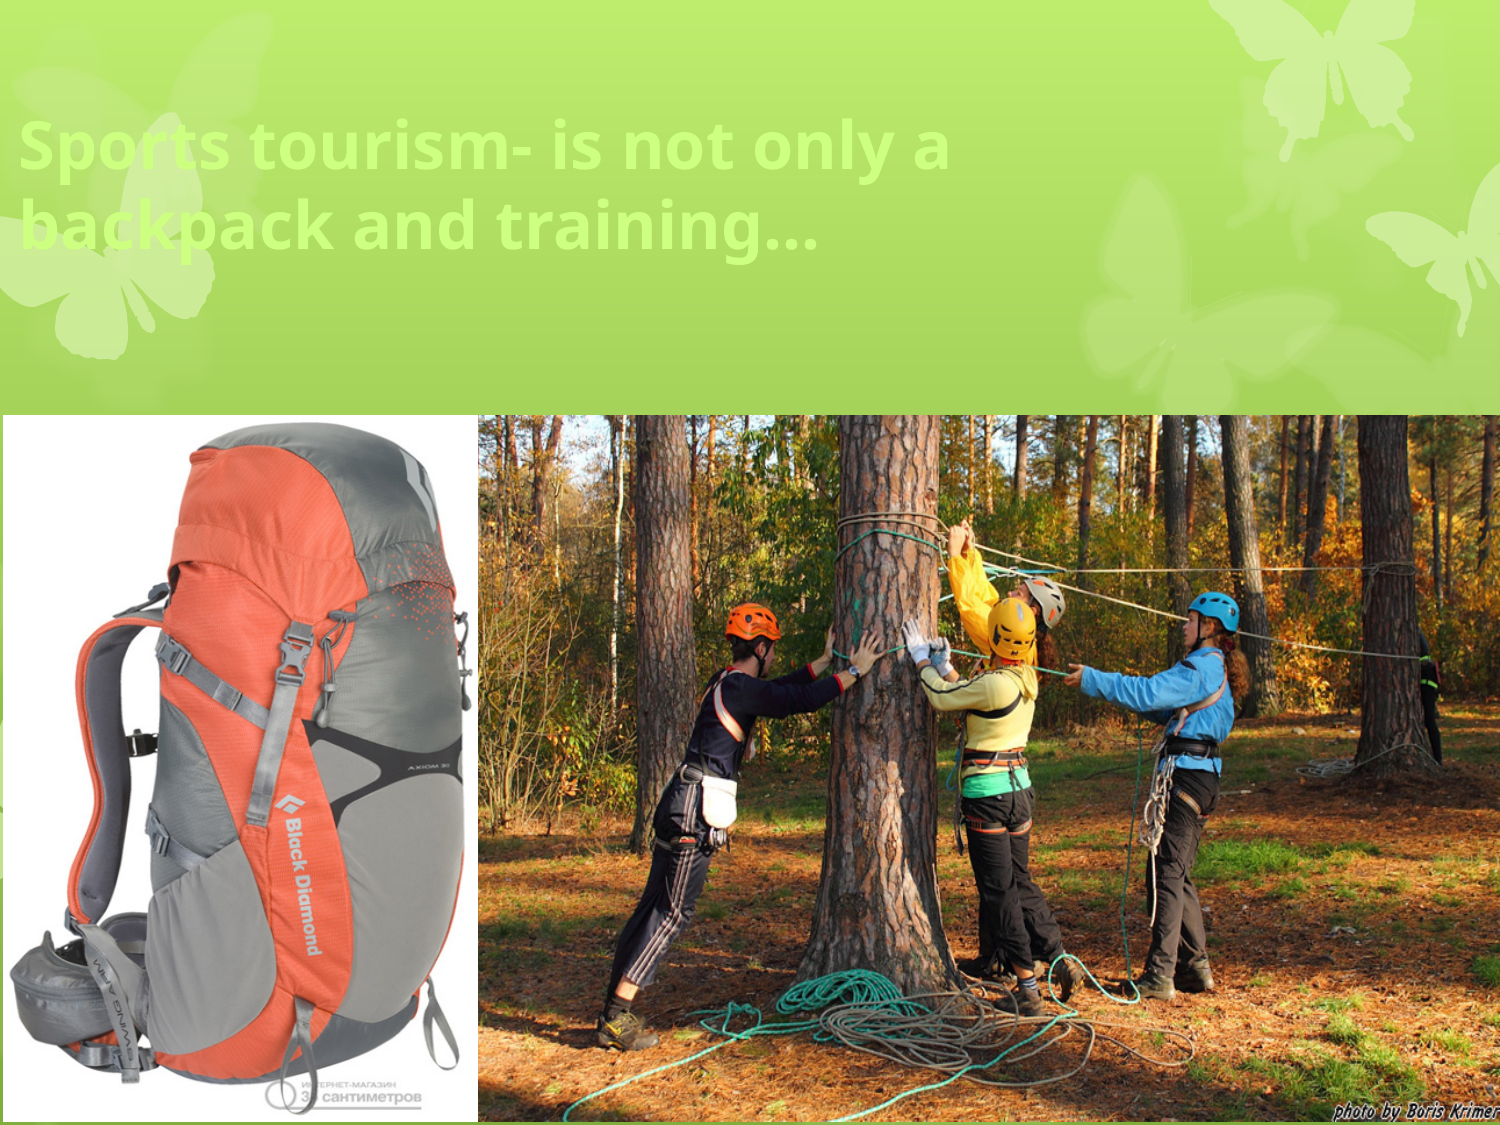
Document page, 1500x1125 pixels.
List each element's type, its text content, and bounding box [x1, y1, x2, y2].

list Sports tourism- is not only a backpack and training… [3, 5, 1173, 360]
picture [3, 415, 1500, 1122]
